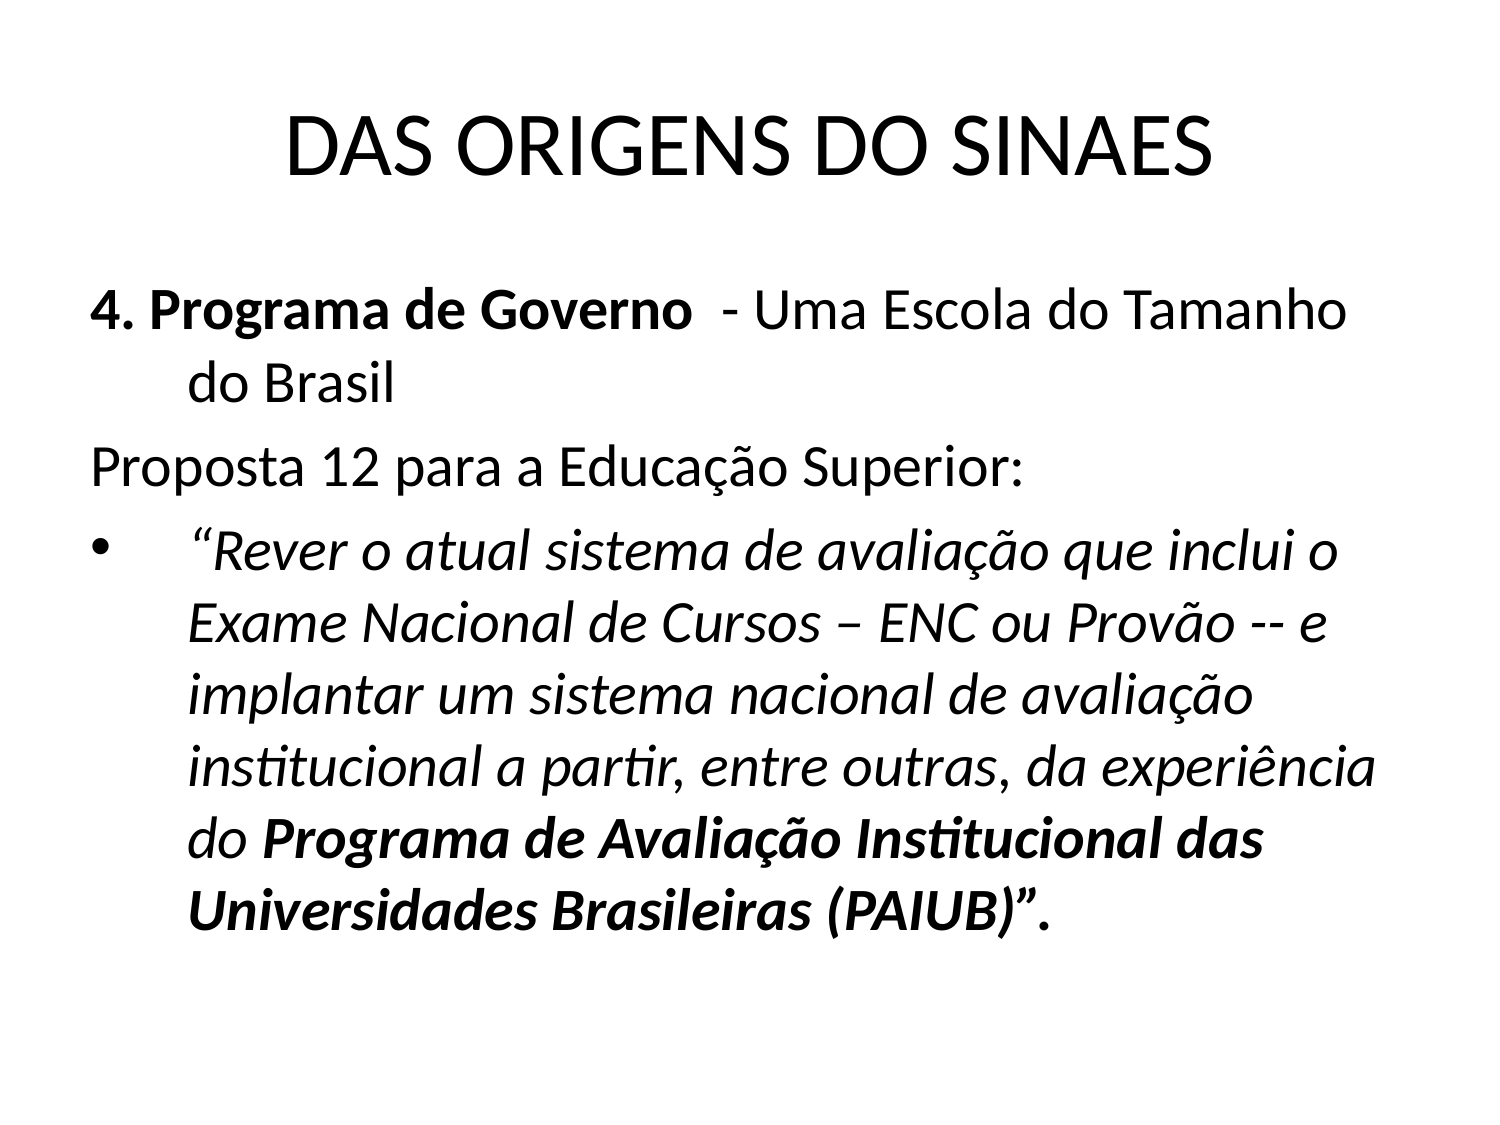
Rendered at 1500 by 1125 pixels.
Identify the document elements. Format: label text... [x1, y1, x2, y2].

list 4. Programa de Governo - Uma Escola do Tamanho do Brasil Proposta 12 para a Educação Superior: “Rever o atual sistema de avaliação que inclui o Exame Nacional de Cursos – ENC ou Provão -- e implantar um sistema nacional de avaliação institucional a partir, entre outras, da experiência do Programa de Avaliação Institucional das Universidades Brasileiras (PAIUB)”. [74, 262, 1426, 1006]
title DAS ORIGENS DO SINAES [74, 44, 1426, 233]
